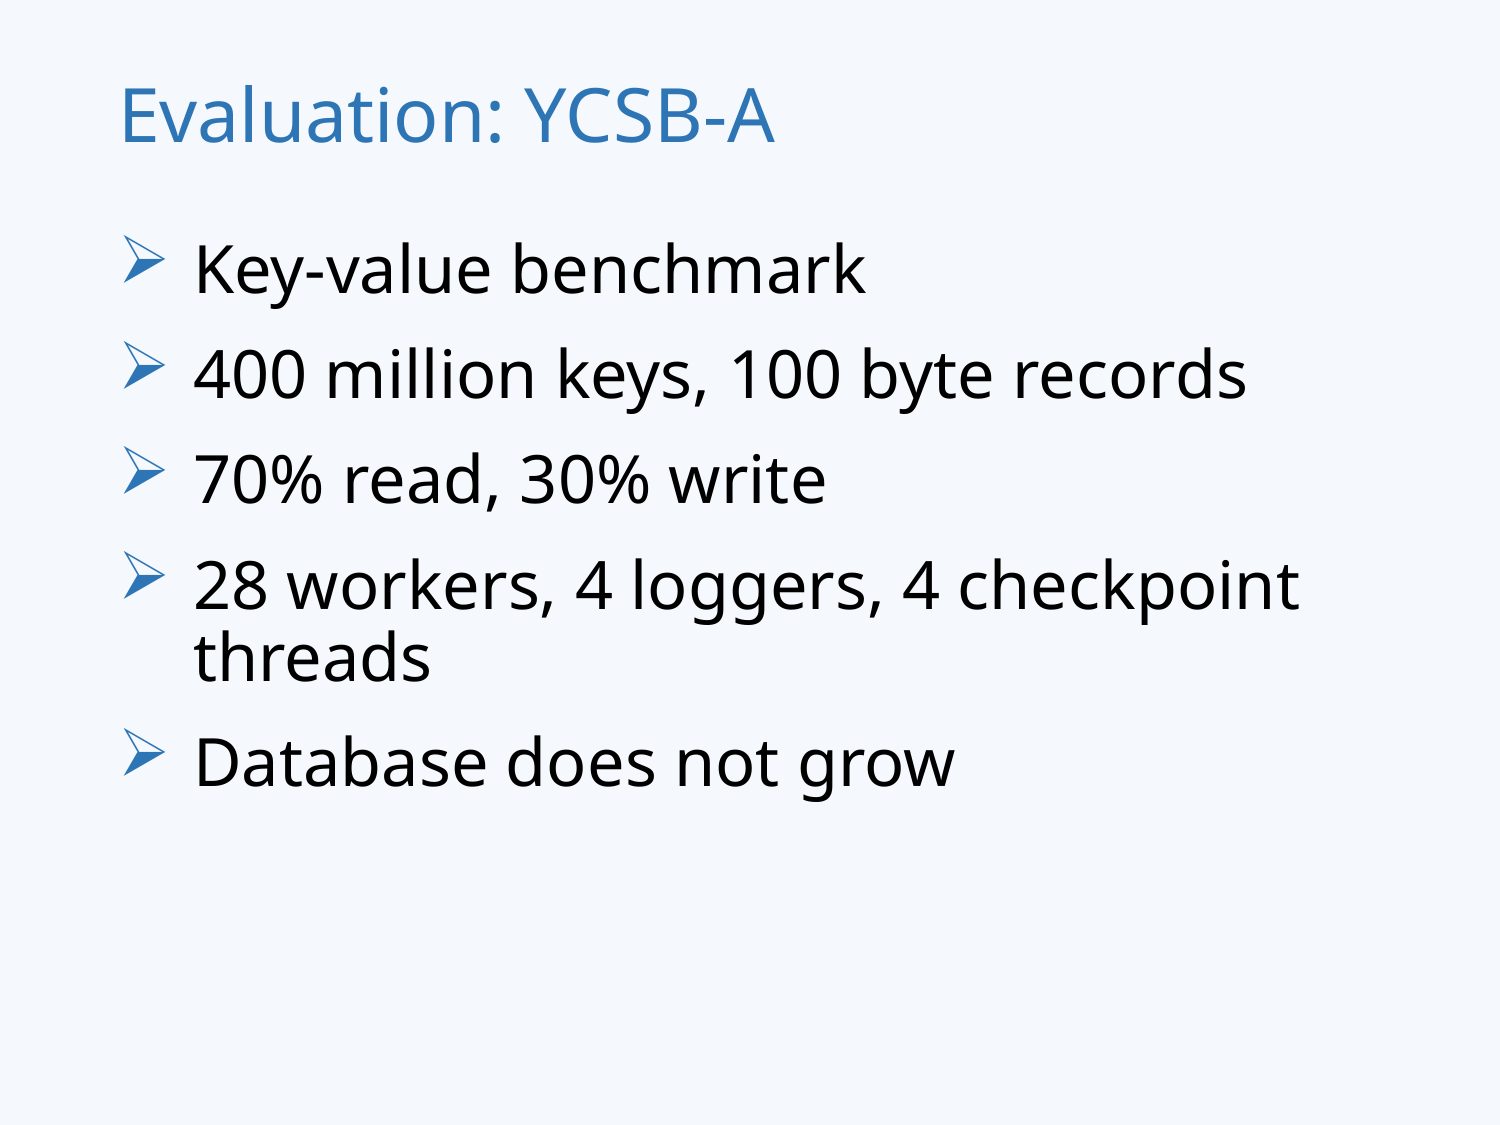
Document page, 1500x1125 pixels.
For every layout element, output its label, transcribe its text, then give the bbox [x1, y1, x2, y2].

list Key-value benchmark 400 million keys, 100 byte records 70% read, 30% write 28 workers, 4 loggers, 4 checkpoint threads Database does not grow [103, 228, 1397, 1043]
title Evaluation: YCSB-A [103, 55, 1397, 181]
